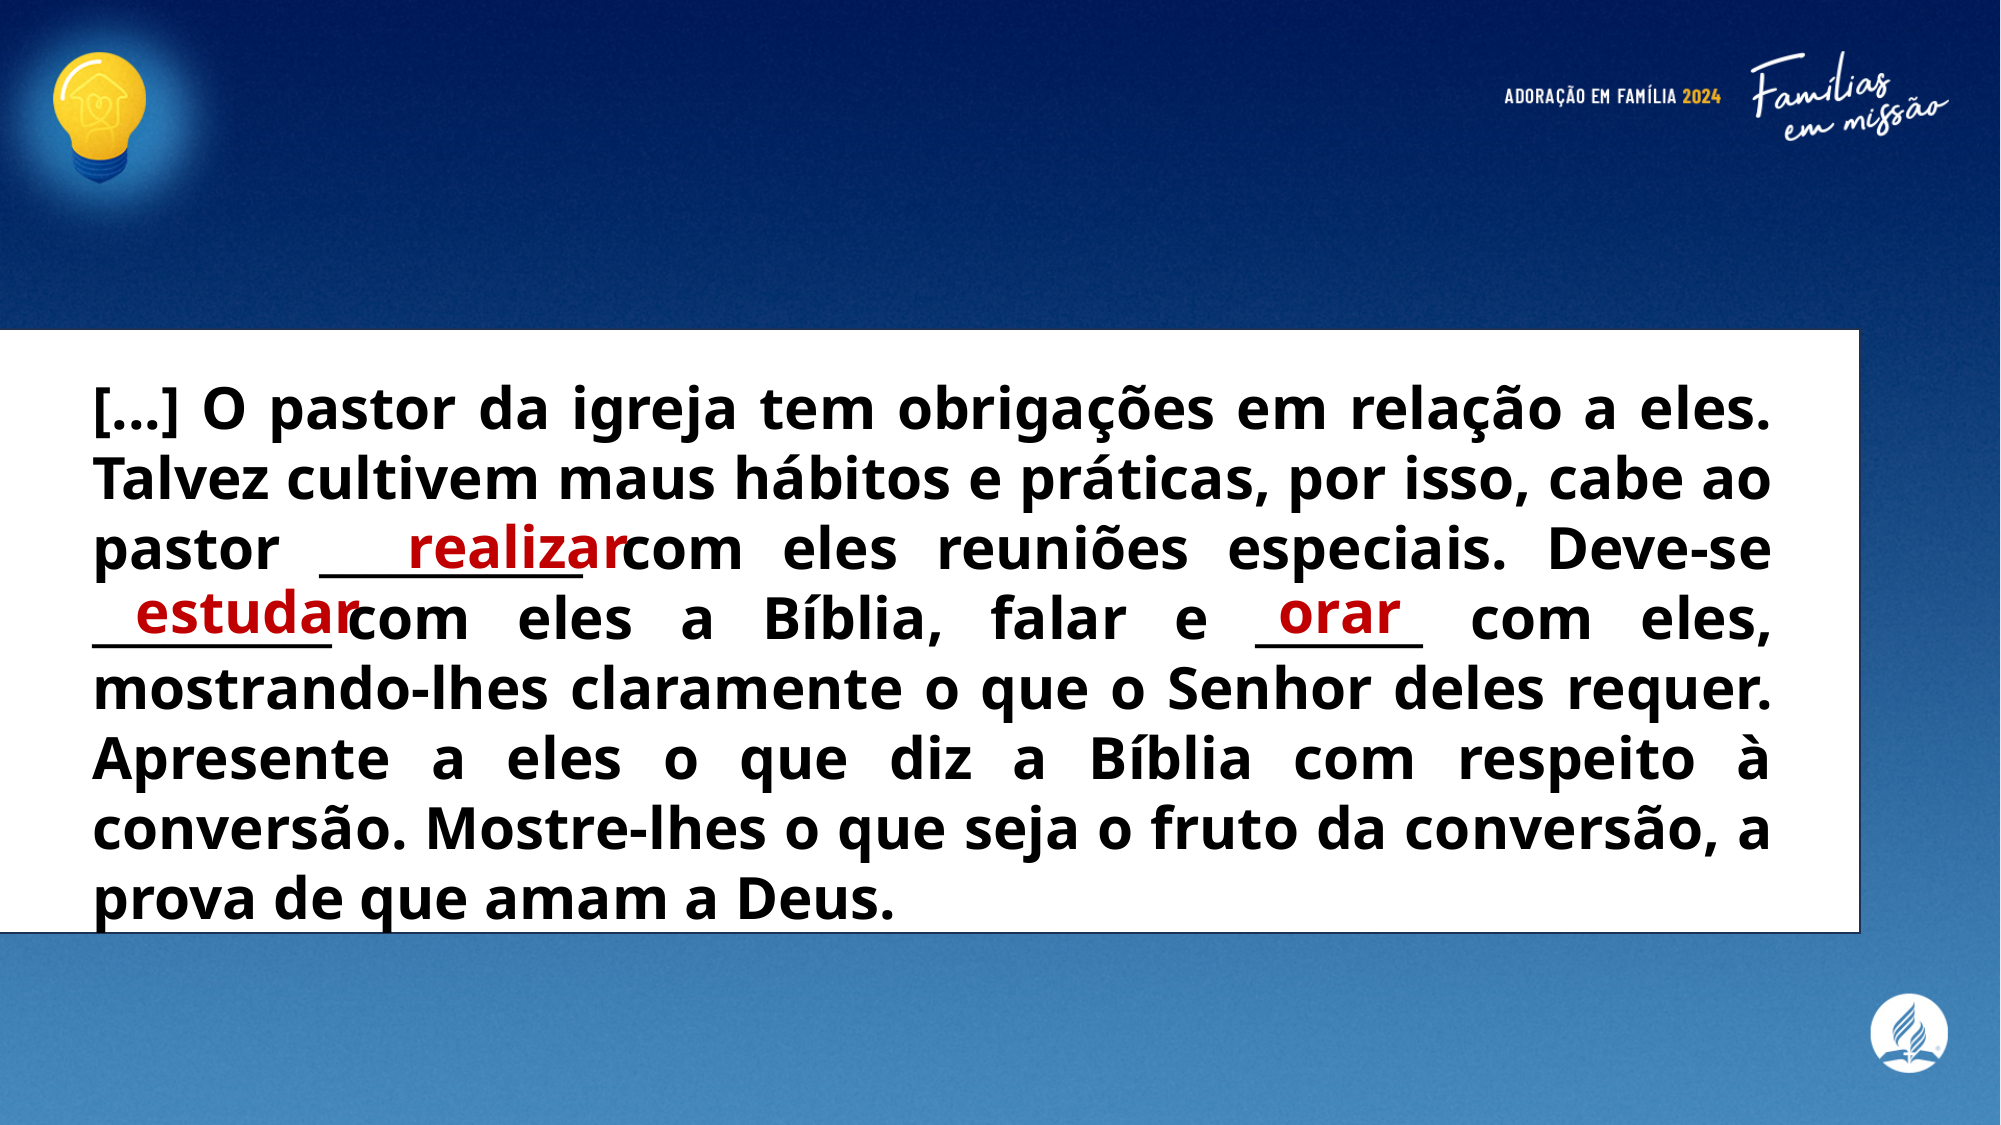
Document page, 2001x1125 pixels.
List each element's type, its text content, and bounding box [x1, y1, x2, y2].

text_box [...] O pastor da igreja tem obrigações em relação a eles. Talvez cultivem maus hábitos e práticas, por isso, cabe ao pastor ___________ com eles reuniões especiais. Deve-se __________ com eles a Bíblia, falar e _______ com eles, mostrando-lhes claramente o que o Senhor deles requer. Apresente a eles o que diz a Bíblia com respeito à conversão. Mostre-lhes o que seja o fruto da conversão, a prova de que amam a Deus. [77, 363, 1788, 939]
text_box orar [1263, 567, 1417, 653]
text_box [0, 328, 1861, 934]
text_box estudar [120, 567, 409, 653]
picture [0, 0, 2001, 1125]
text_box realizar [392, 502, 744, 588]
